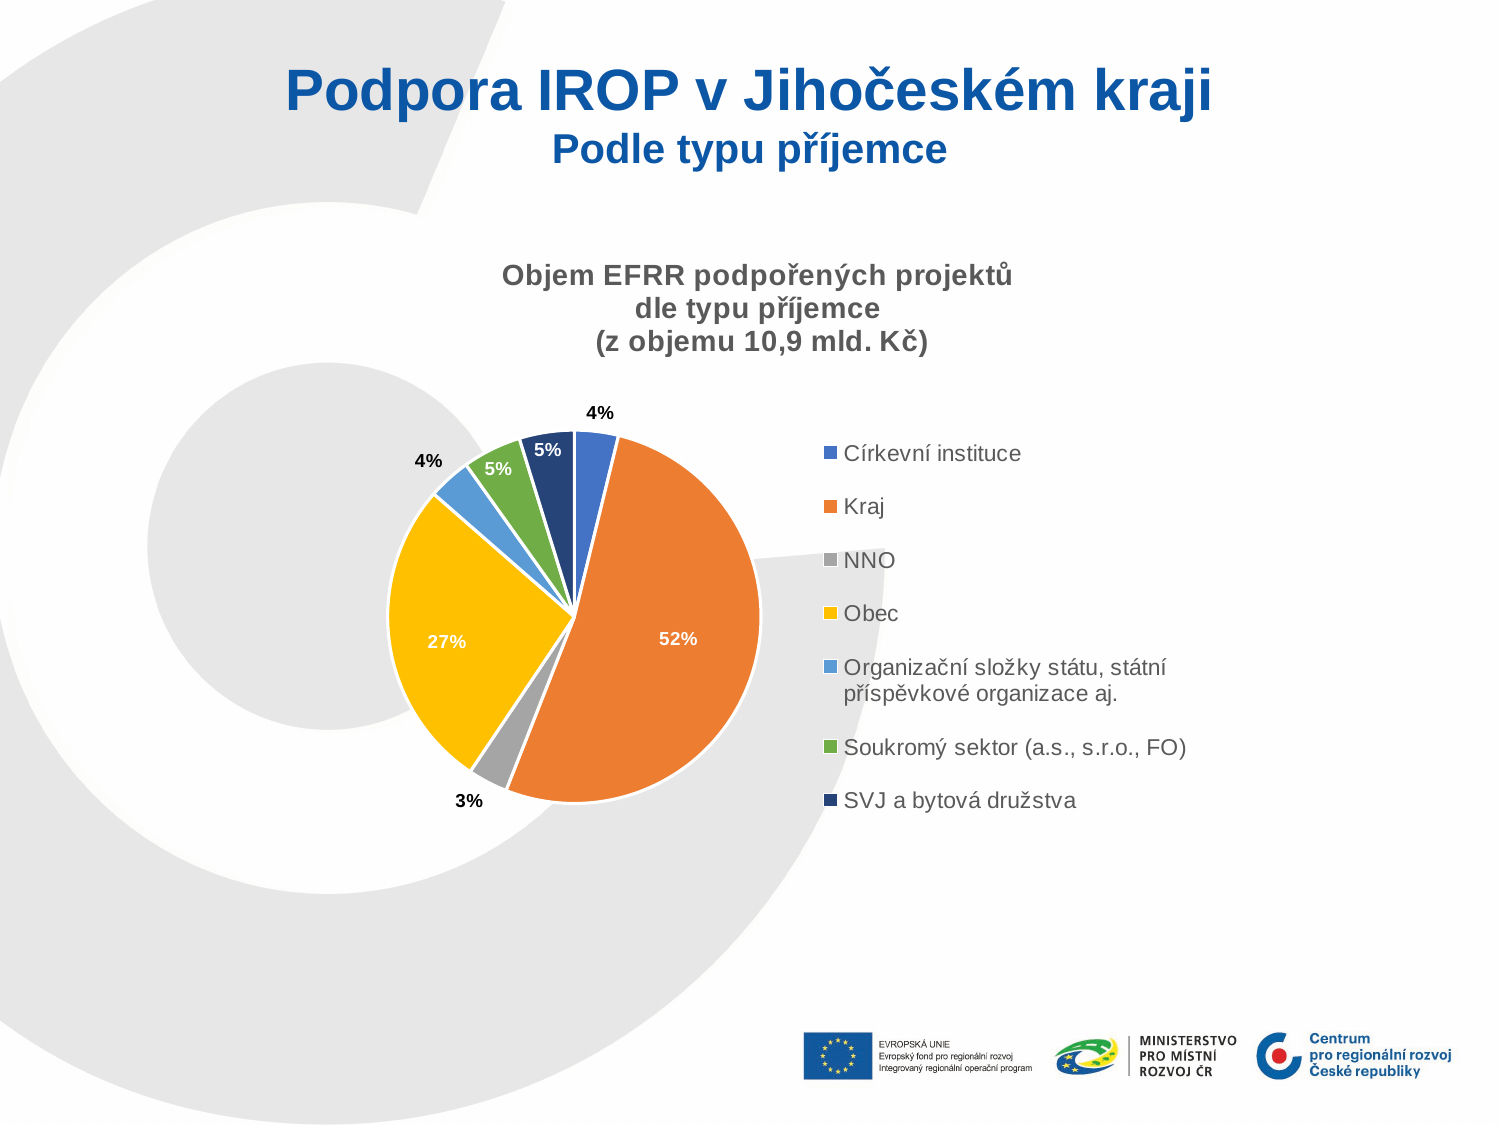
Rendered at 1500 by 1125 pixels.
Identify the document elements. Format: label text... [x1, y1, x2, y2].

text_box Podpora IROP v Jihočeském kraji Podle typu příjemce [127, 44, 1373, 183]
text_box [127, 183, 1373, 988]
picture [0, 0, 1500, 1125]
chart [251, 250, 1249, 875]
